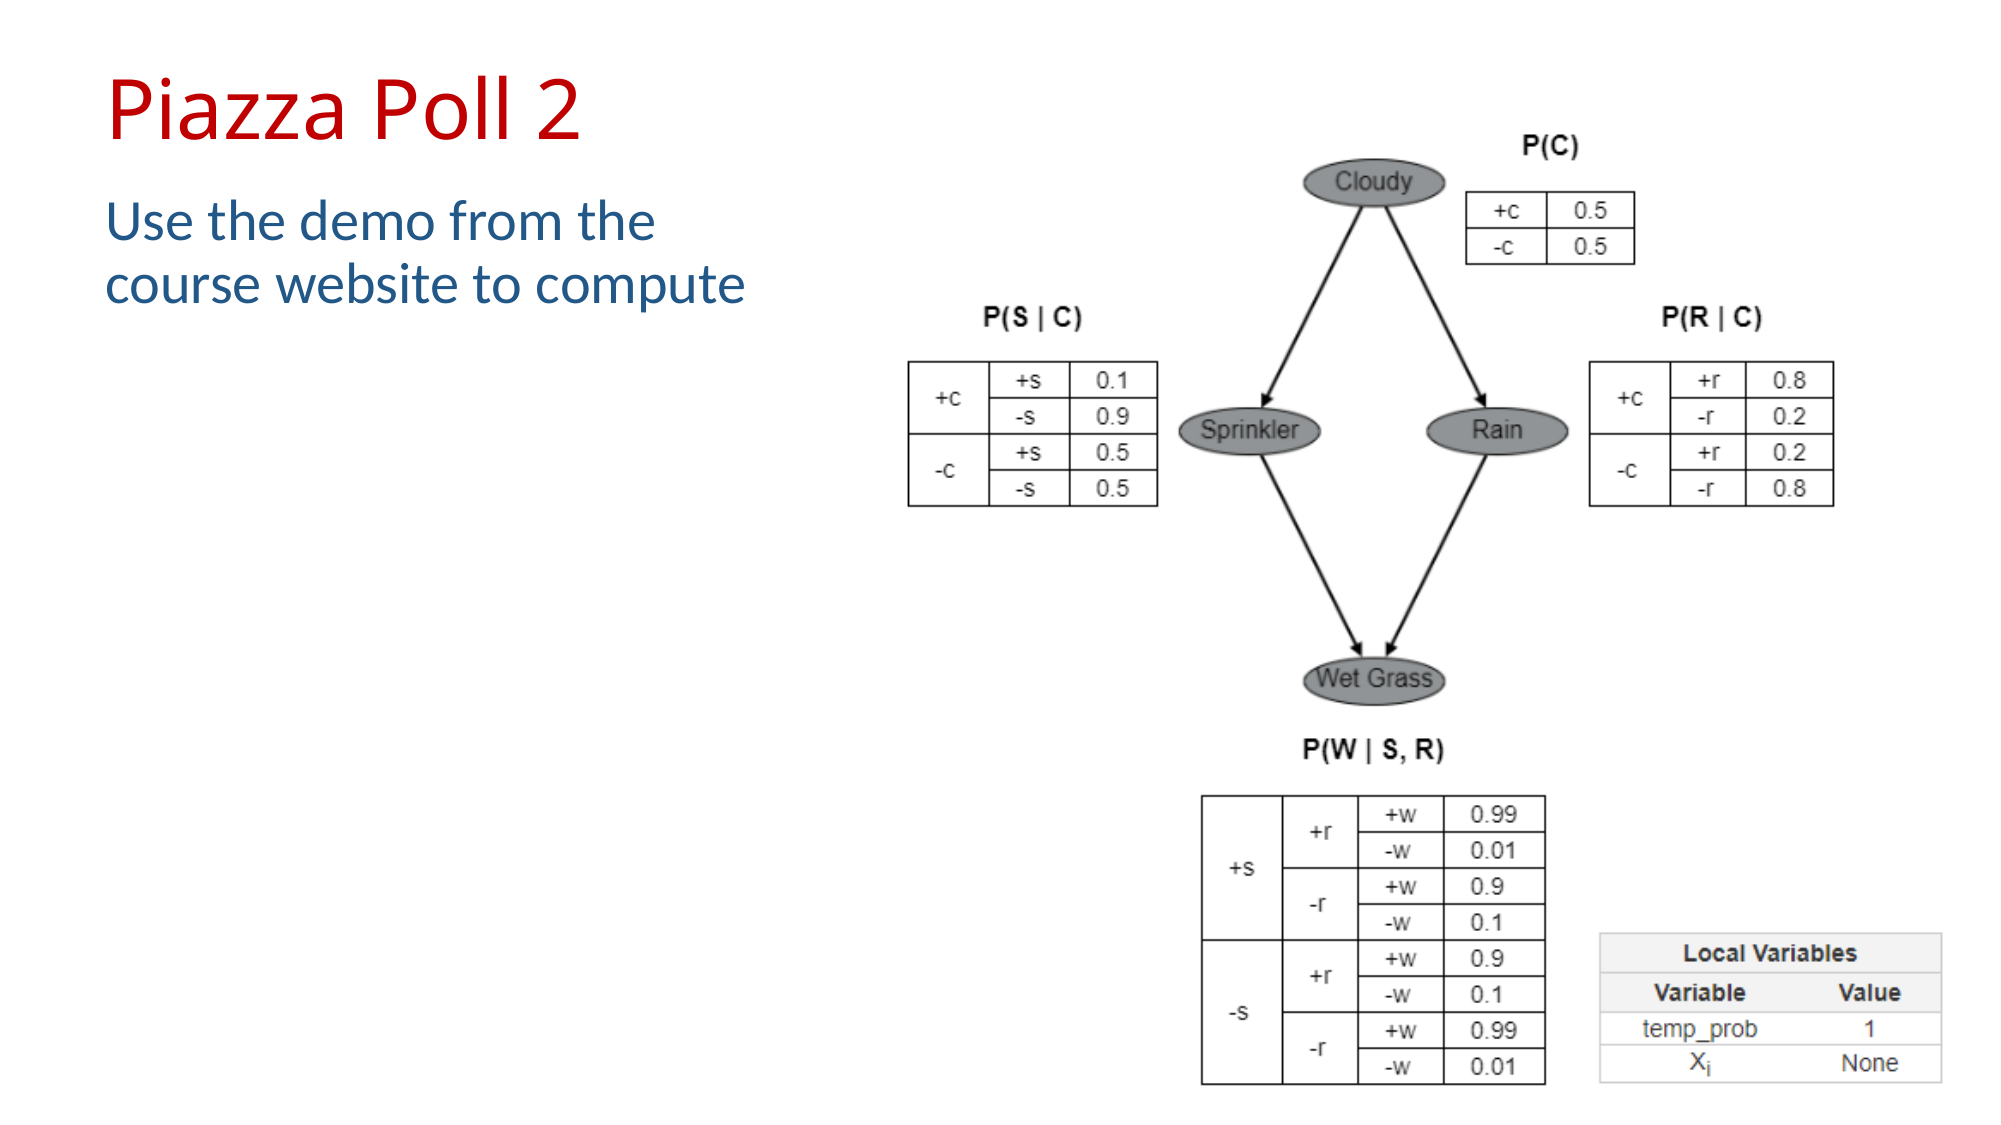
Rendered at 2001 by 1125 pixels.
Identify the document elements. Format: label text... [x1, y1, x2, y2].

picture [896, 128, 1953, 1094]
title Piazza Poll 2 [90, 60, 1816, 164]
